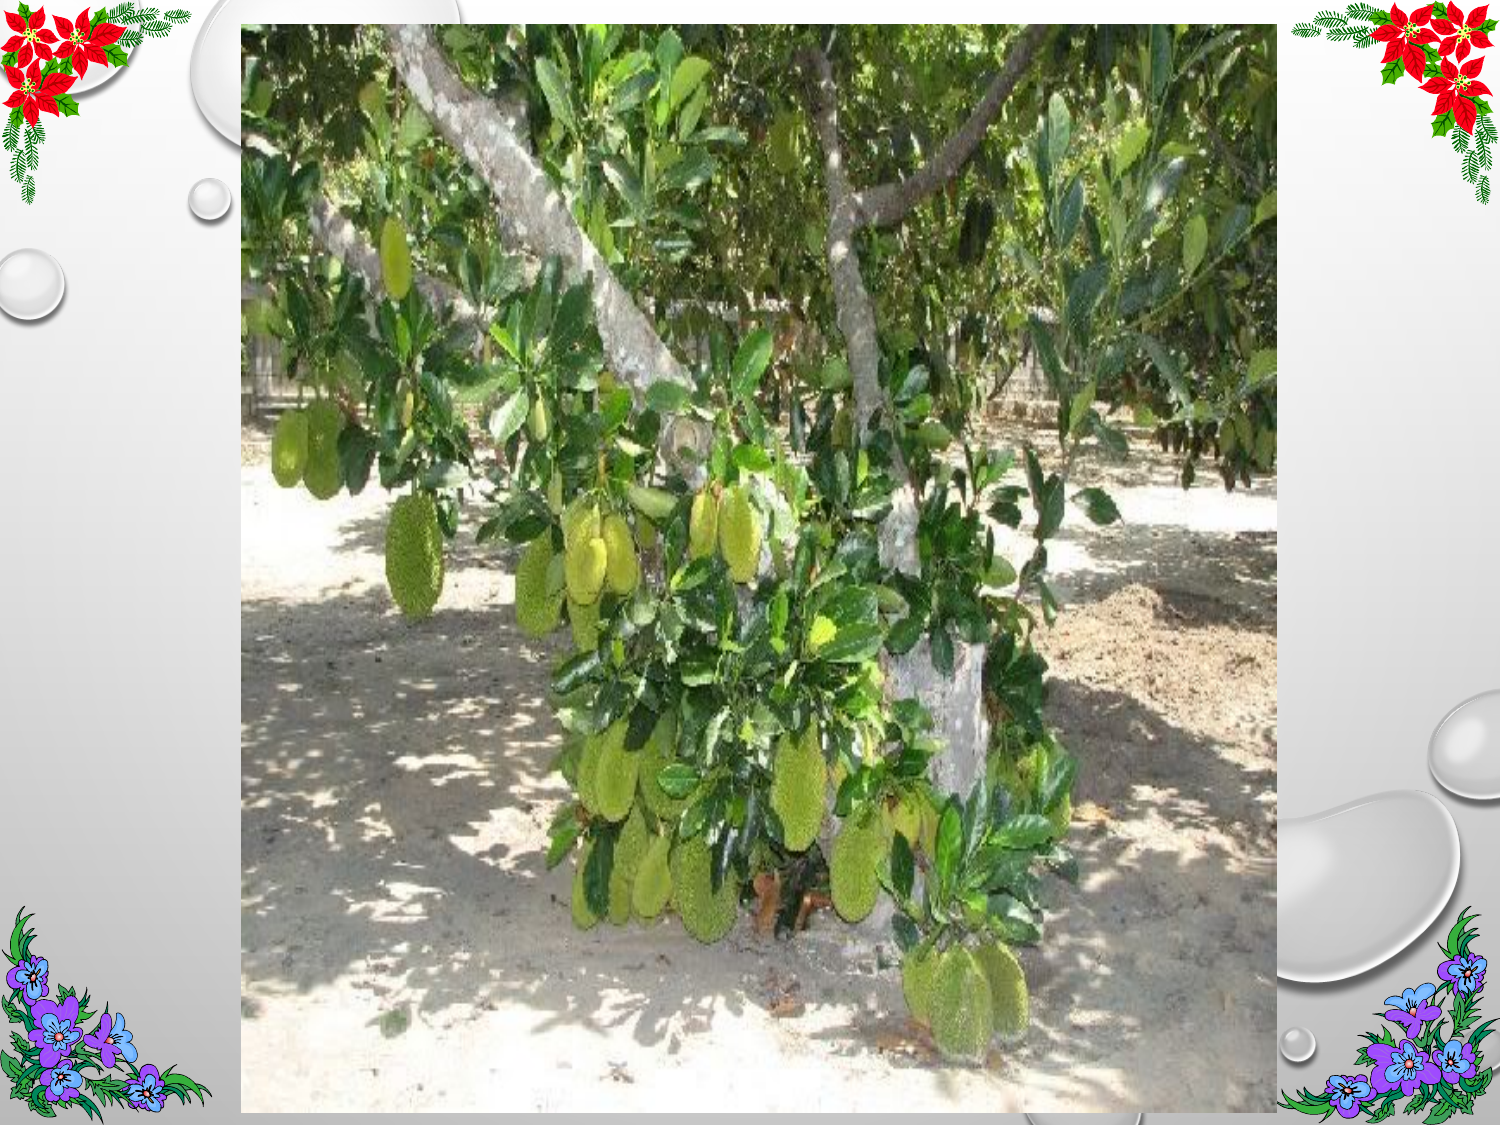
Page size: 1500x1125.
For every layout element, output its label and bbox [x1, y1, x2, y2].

text_box [0, 0, 1500, 1125]
picture [240, 24, 1277, 1113]
